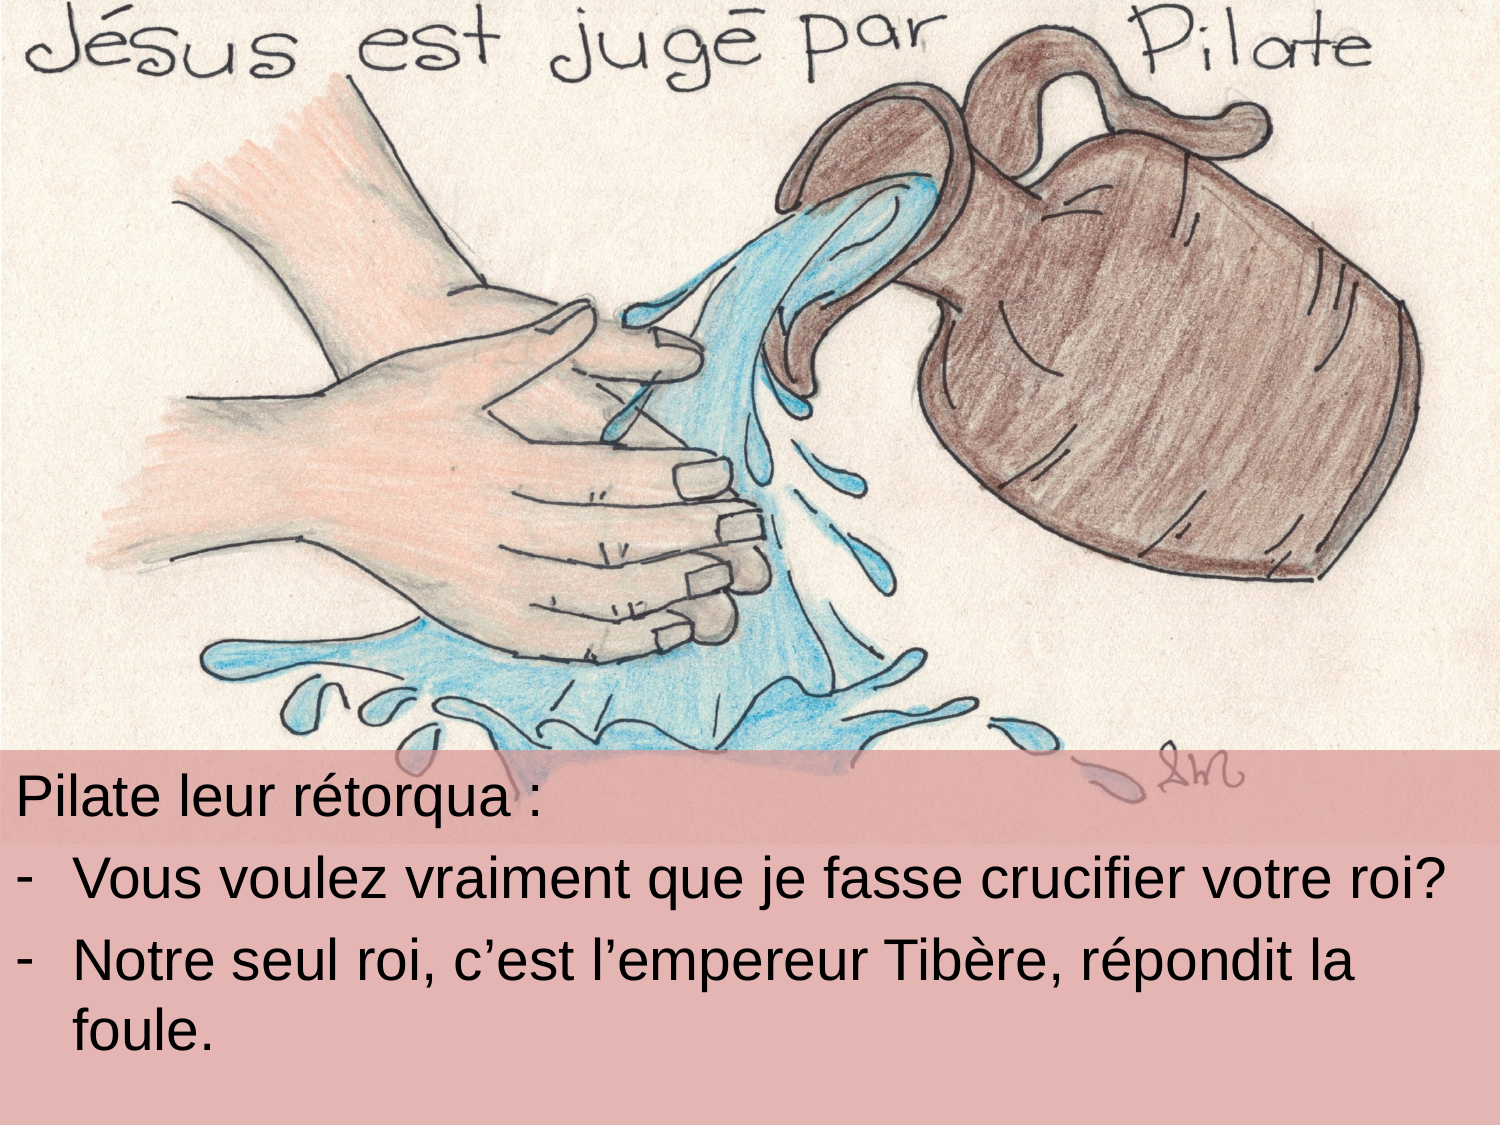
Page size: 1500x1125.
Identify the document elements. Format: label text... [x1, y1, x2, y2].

picture [0, 0, 1500, 844]
list Pilate leur rétorqua : Vous voulez vraiment que je fasse crucifier votre roi? Notre seul roi, c’est l’empereur Tibère, répondit la foule. [0, 851, 1500, 1125]
